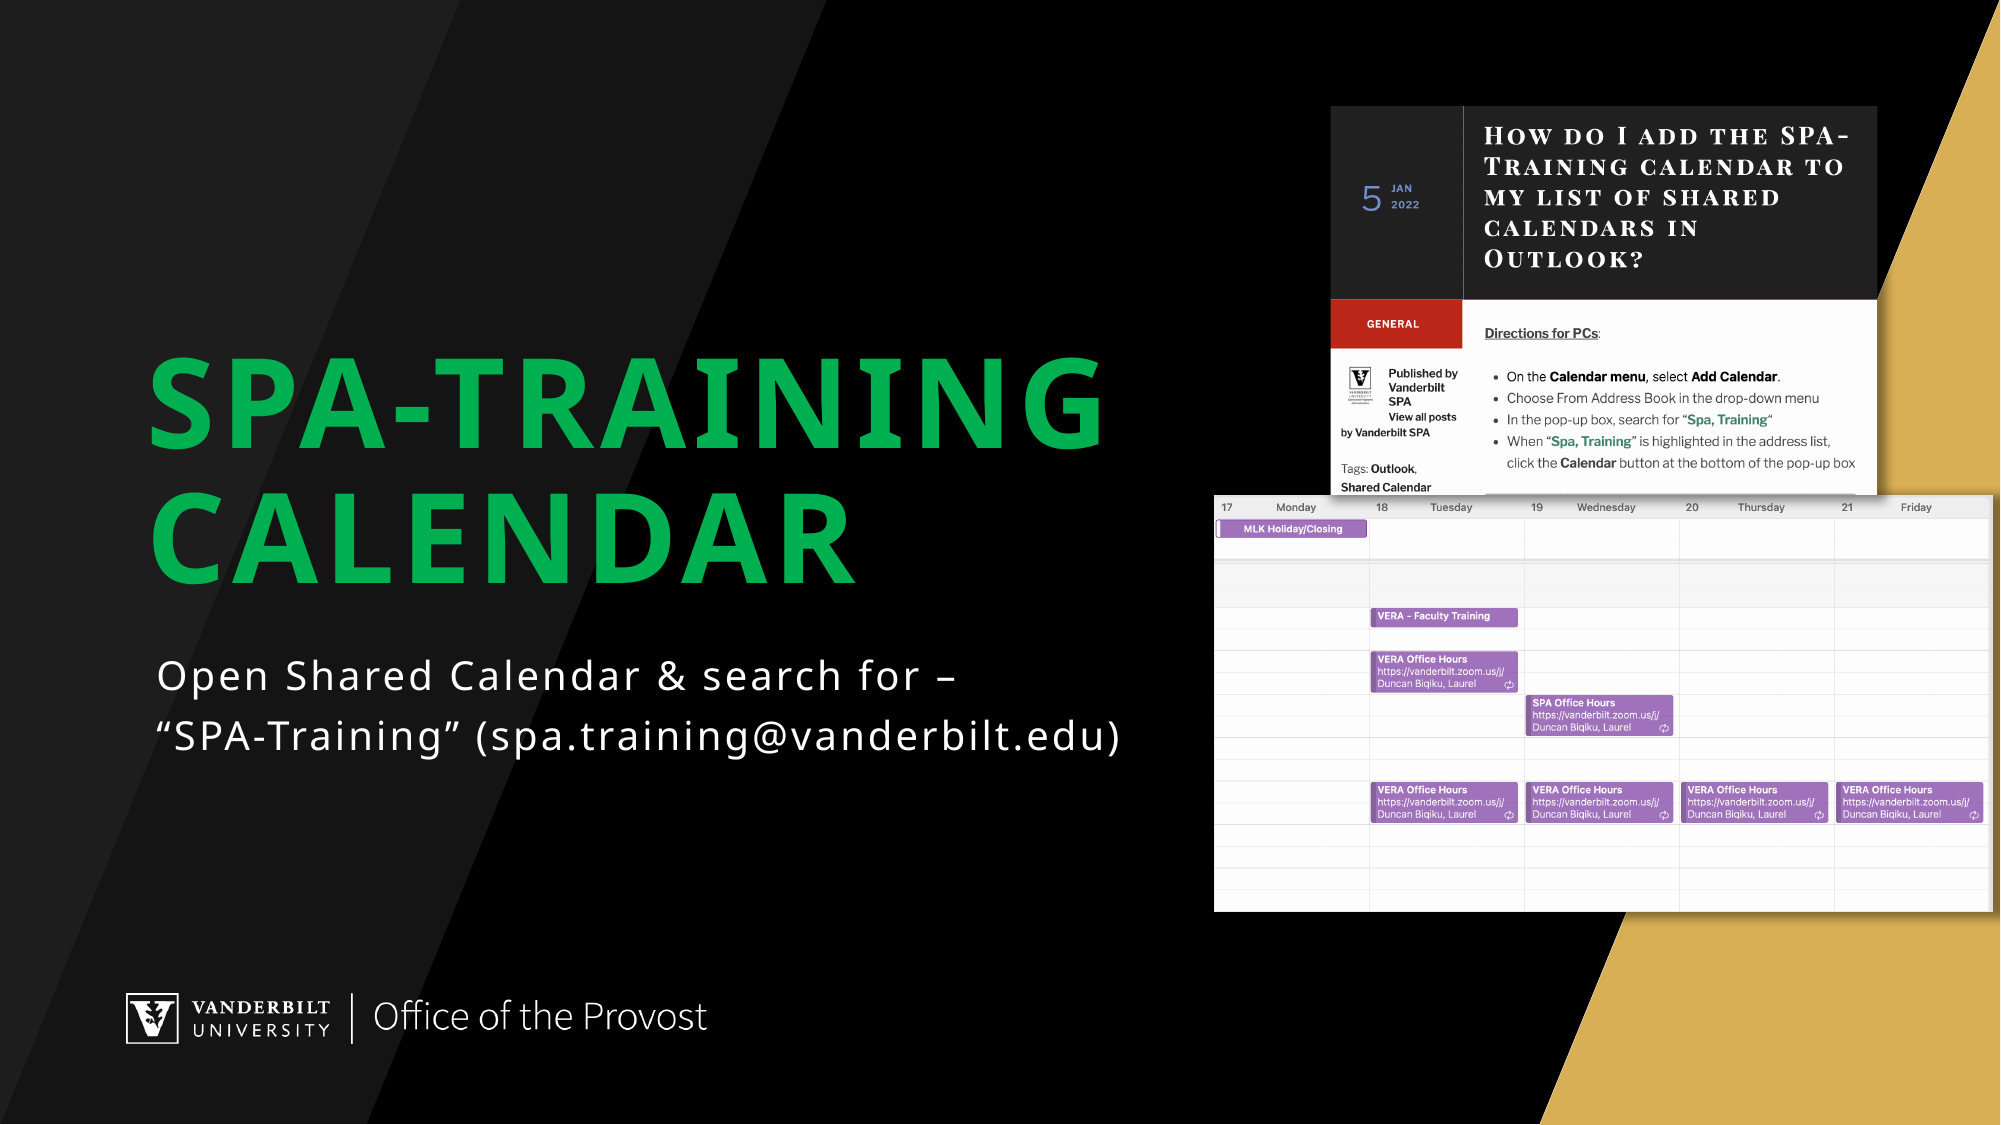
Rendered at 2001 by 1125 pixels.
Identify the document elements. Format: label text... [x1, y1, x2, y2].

picture [126, 993, 707, 1044]
title SPA-Training Calendar [131, 328, 1324, 623]
list Open Shared Calendar & search for – “SPA-Training” (spa.training@vanderbilt.edu) [141, 648, 1207, 768]
picture [1214, 106, 1993, 912]
